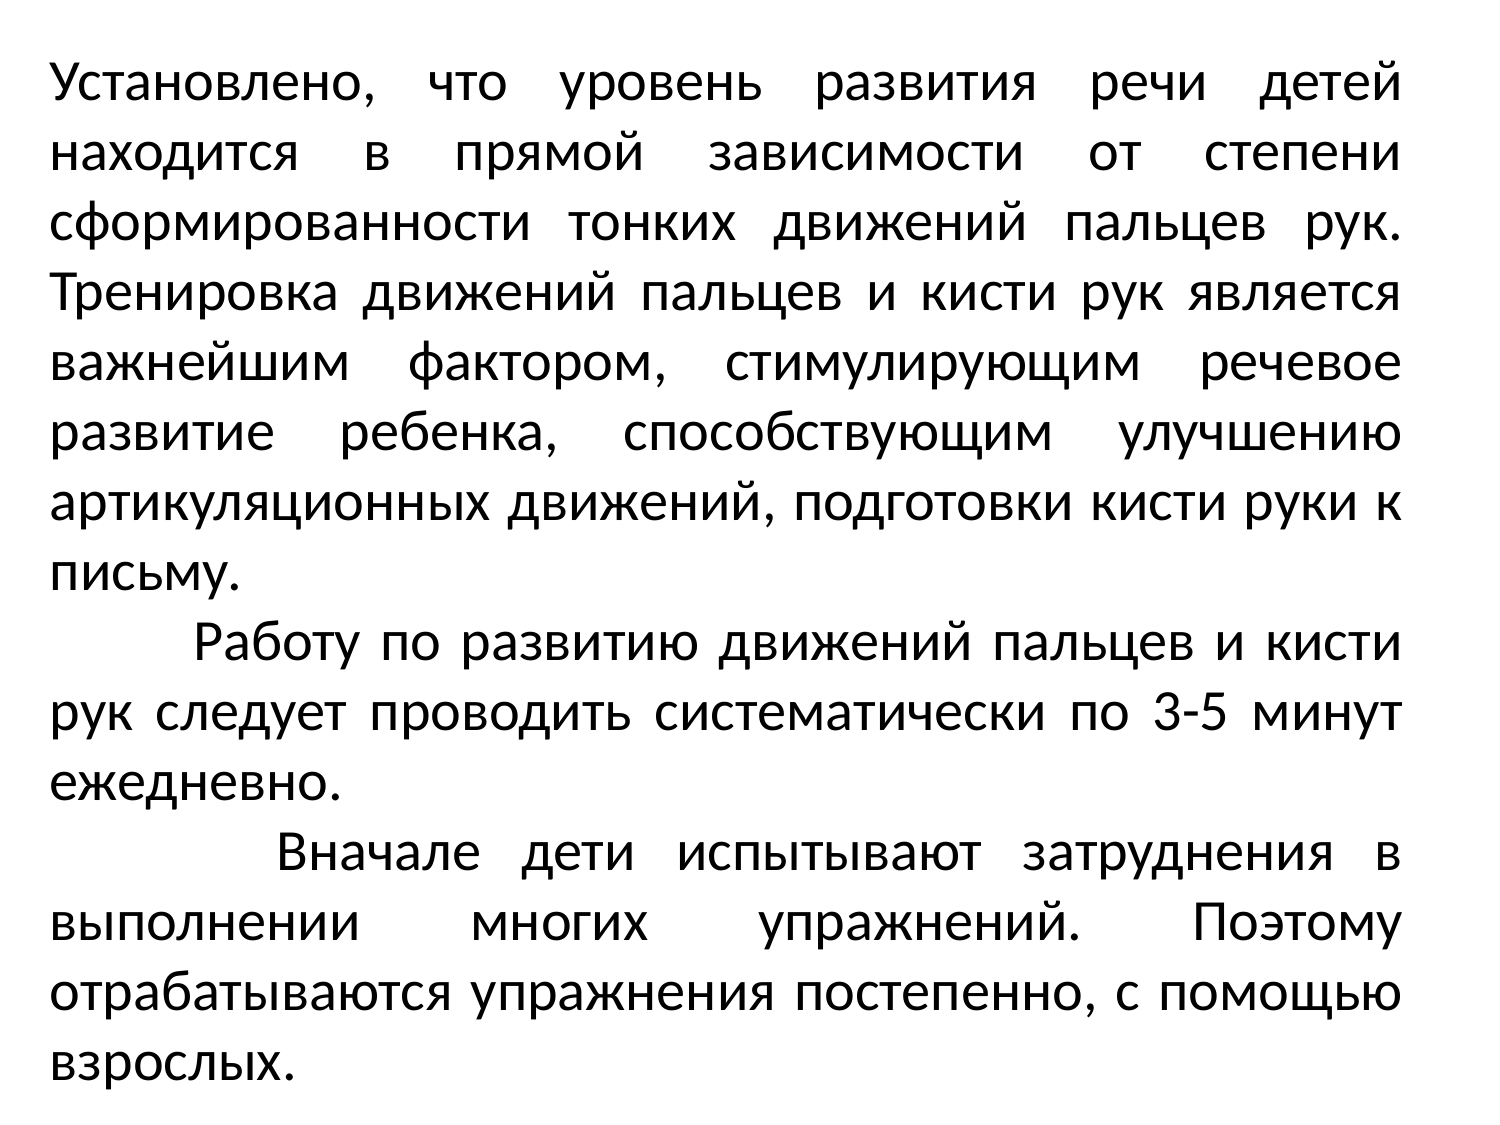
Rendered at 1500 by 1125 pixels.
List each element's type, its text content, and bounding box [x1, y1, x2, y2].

text_box Установлено, что уровень развития речи детей находится в прямой зависимости от степени сформированности тонких движений пальцев рук. Тренировка движений пальцев и кисти рук является важнейшим фактором, стимулирующим речевое развитие ребенка, способствующим улучшению артикуляционных движений, подготовки кисти руки к письму. Работу по развитию движений пальцев и кисти рук следует проводить систематически по 3-5 минут ежедневно. Вначале дети испытывают затруднения в выполнении многих упражнений. Поэтому отрабатываются упражнения постепенно, с помощью взрослых. [35, 35, 1418, 1100]
